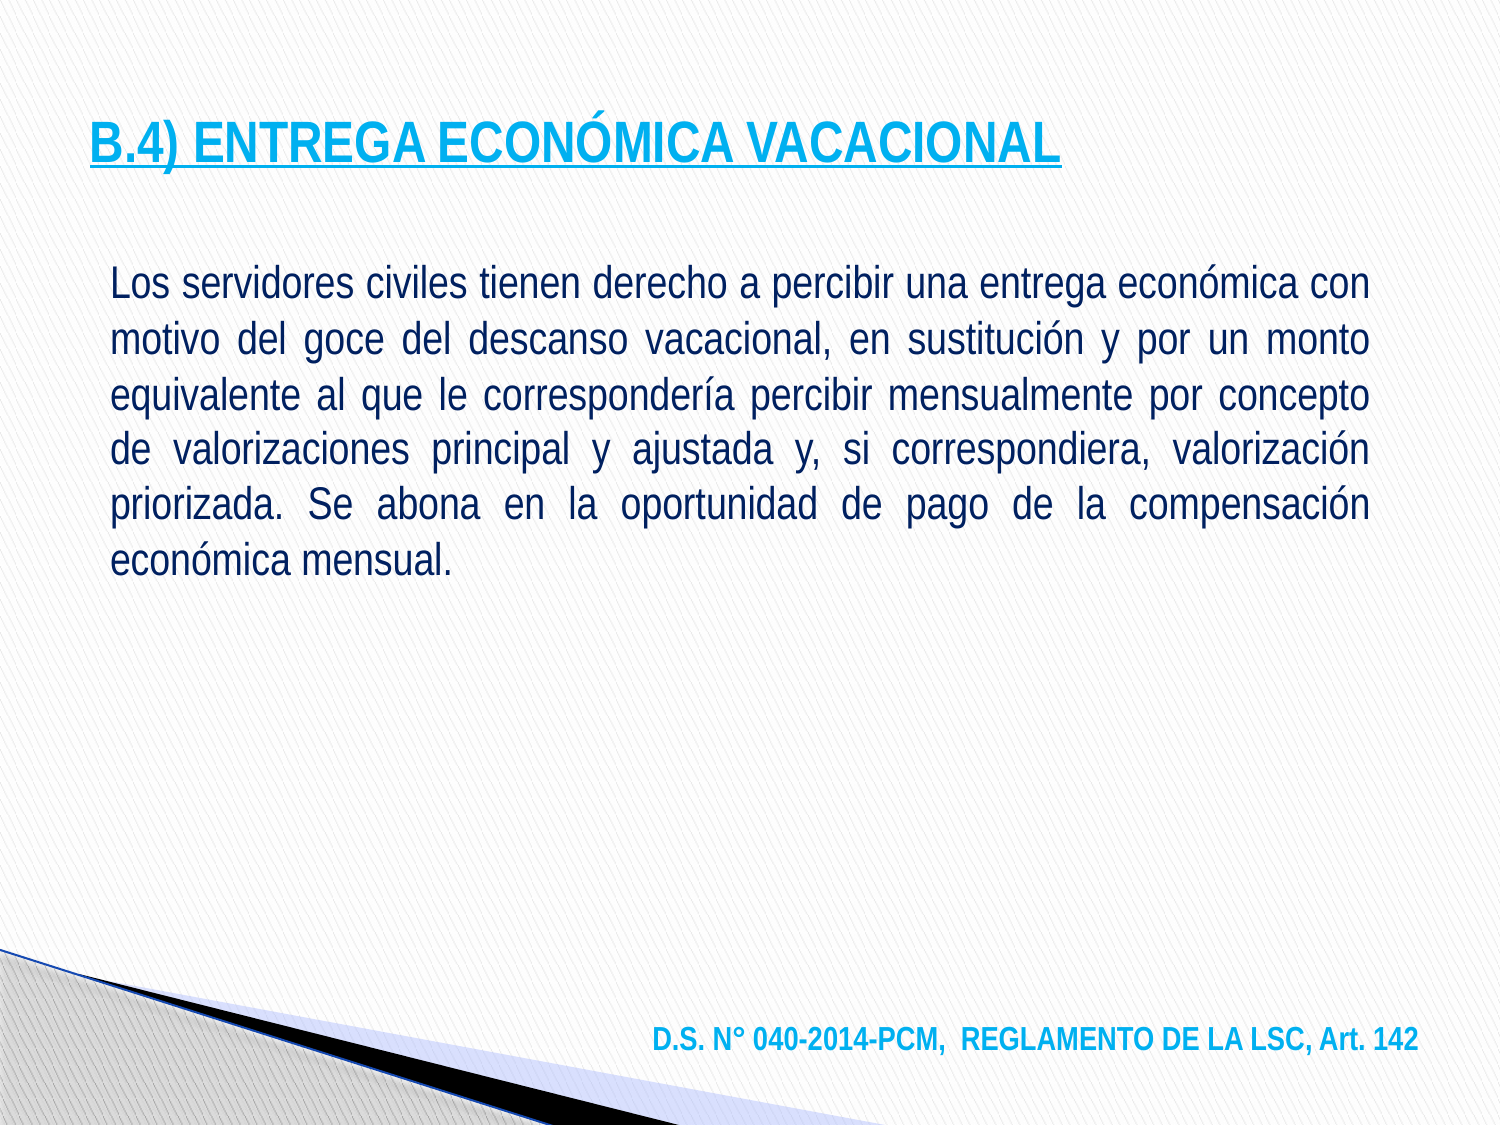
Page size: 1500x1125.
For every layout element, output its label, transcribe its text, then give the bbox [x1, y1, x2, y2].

text_box D.S. N° 040-2014-PCM, REGLAMENTO DE LA LSC, Art. 142 [617, 1003, 1439, 1071]
title B.4) ENTREGA ECONÓMICA VACACIONAL [75, 45, 1425, 233]
list Los servidores civiles tienen derecho a percibir una entrega económica con motivo del goce del descanso vacacional, en sustitución y por un monto equivalente al que le correspondería percibir mensualmente por concepto de valorizaciones principal y ajustada y, si correspondiera, valorización priorizada. Se abona en la oportunidad de pago de la compensación económica mensual. [35, 234, 1386, 1047]
